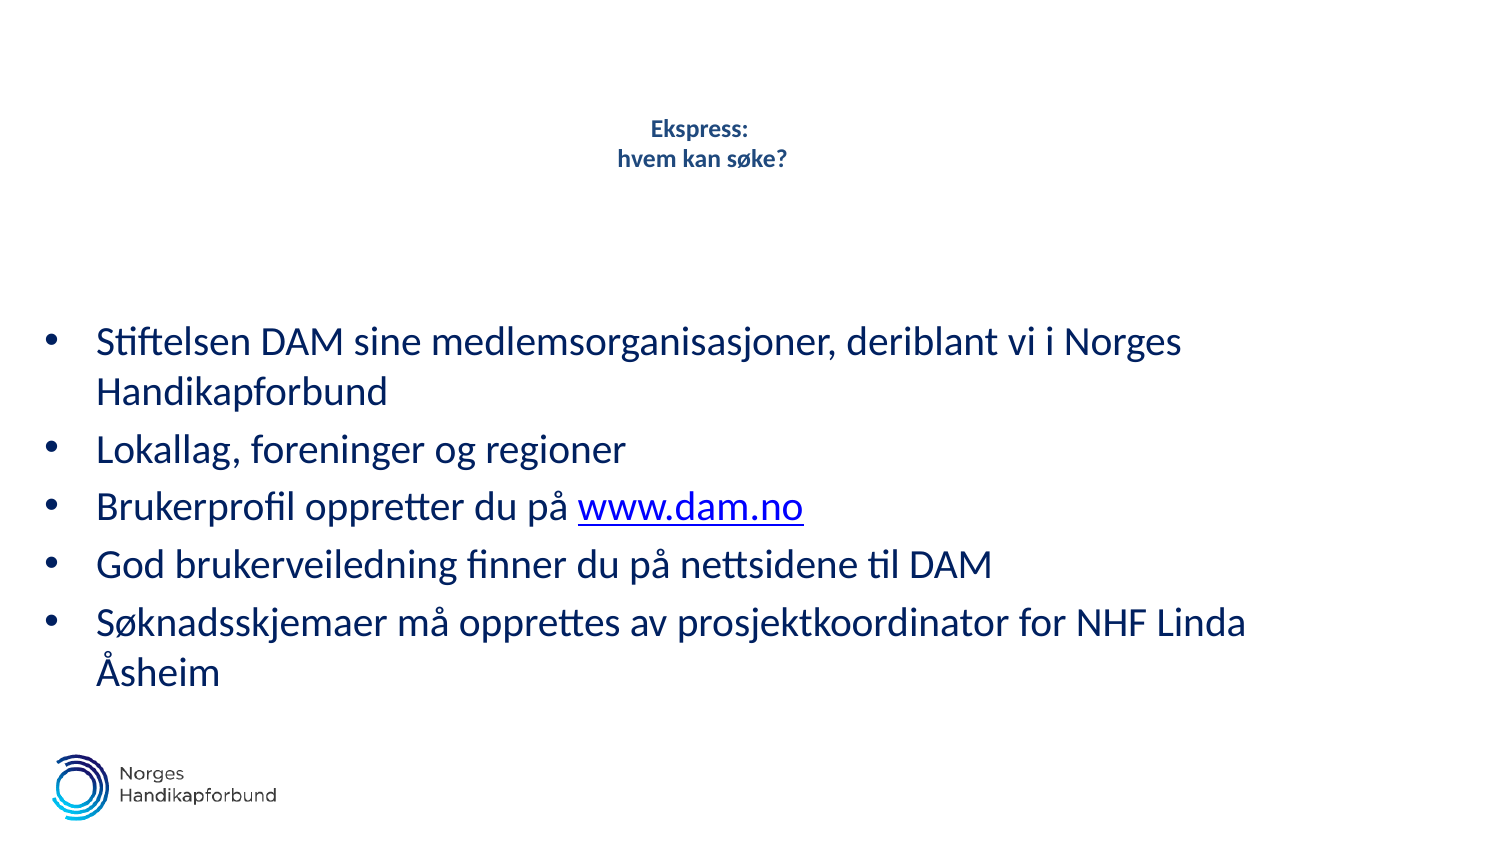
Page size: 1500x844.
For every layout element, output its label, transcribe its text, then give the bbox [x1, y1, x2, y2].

title Ekspress: hvem kan søke? [29, 102, 1377, 182]
list Stiftelsen DAM sine medlemsorganisasjoner, deriblant vi i Norges Handikapforbund Lokallag, foreninger og regioner Brukerprofil oppretter du på www.dam.no God brukerveiledning finner du på nettsidene til DAM Søknadsskjemaer må opprettes av prosjektkoordinator for NHF Linda Åsheim [29, 306, 1380, 706]
picture [45, 745, 281, 828]
